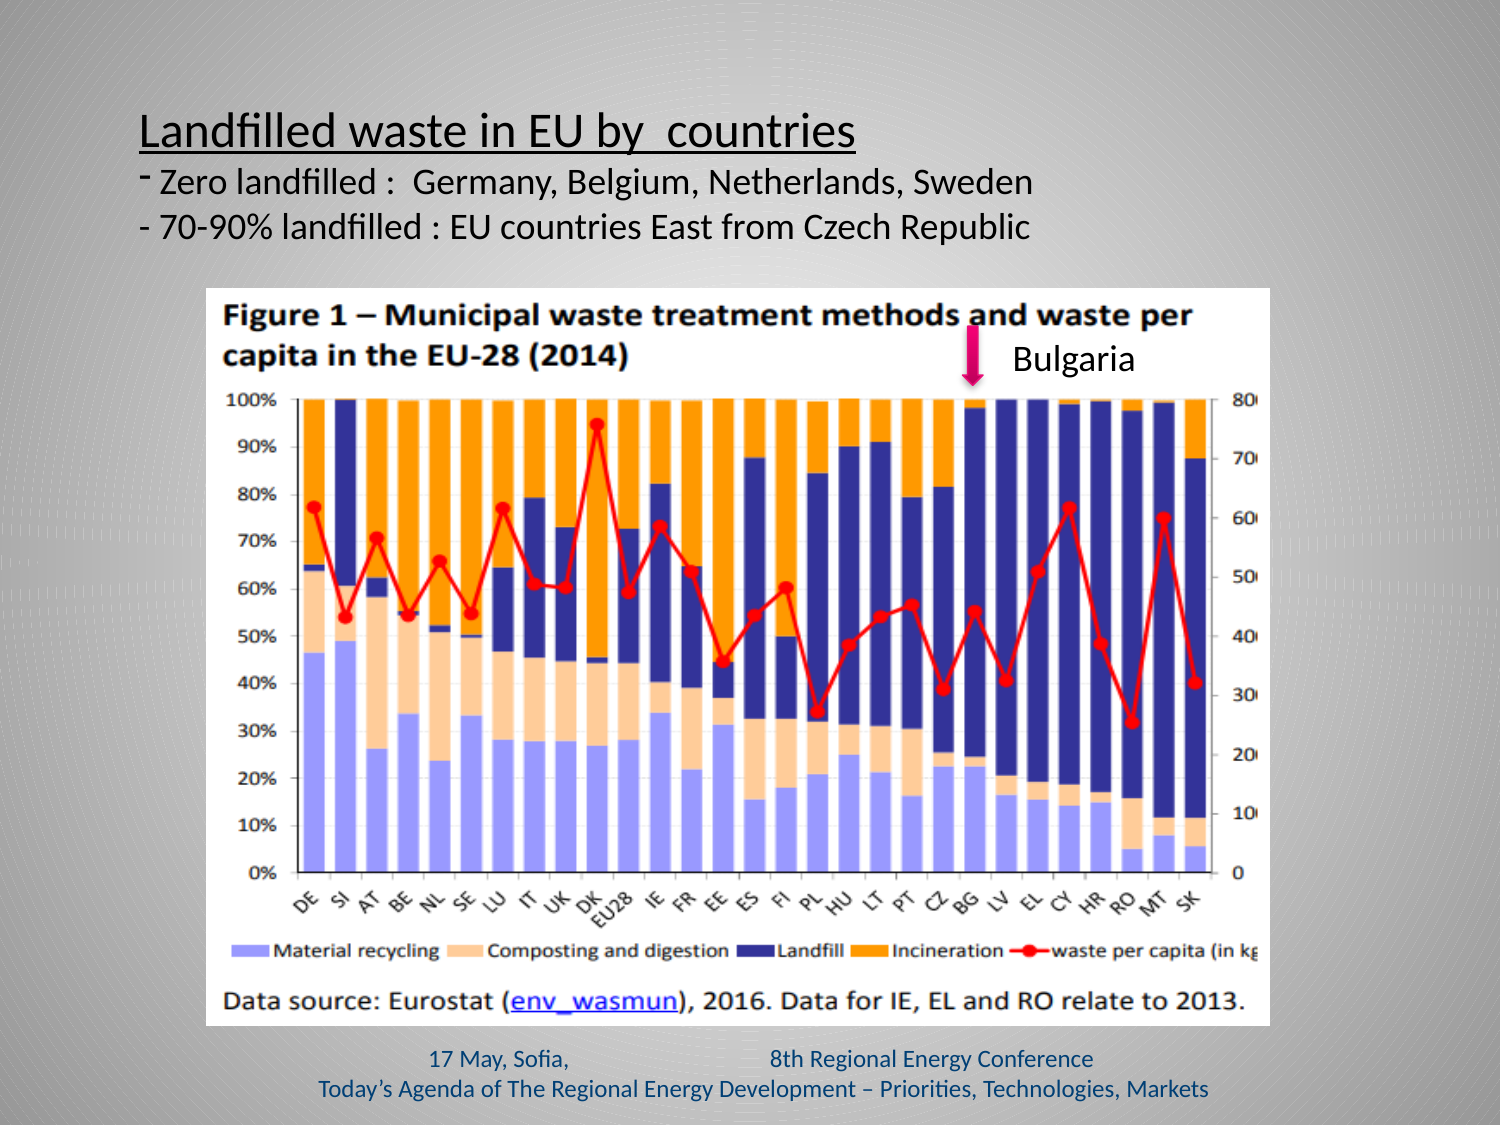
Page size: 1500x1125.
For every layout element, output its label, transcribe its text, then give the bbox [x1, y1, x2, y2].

footer 17 May, Sofia, 8th Regional Energy Conference Today’s Agenda of The Regional Energy Development – Priorities, Technologies, Markets [159, 1042, 1376, 1103]
picture [206, 287, 1270, 1026]
text_box Landfilled waste in EU by countries Zero landfilled : Germany, Belgium, Netherlands, Sweden - 70-90% landfilled : EU countries East from Czech Republic [123, 89, 1400, 255]
